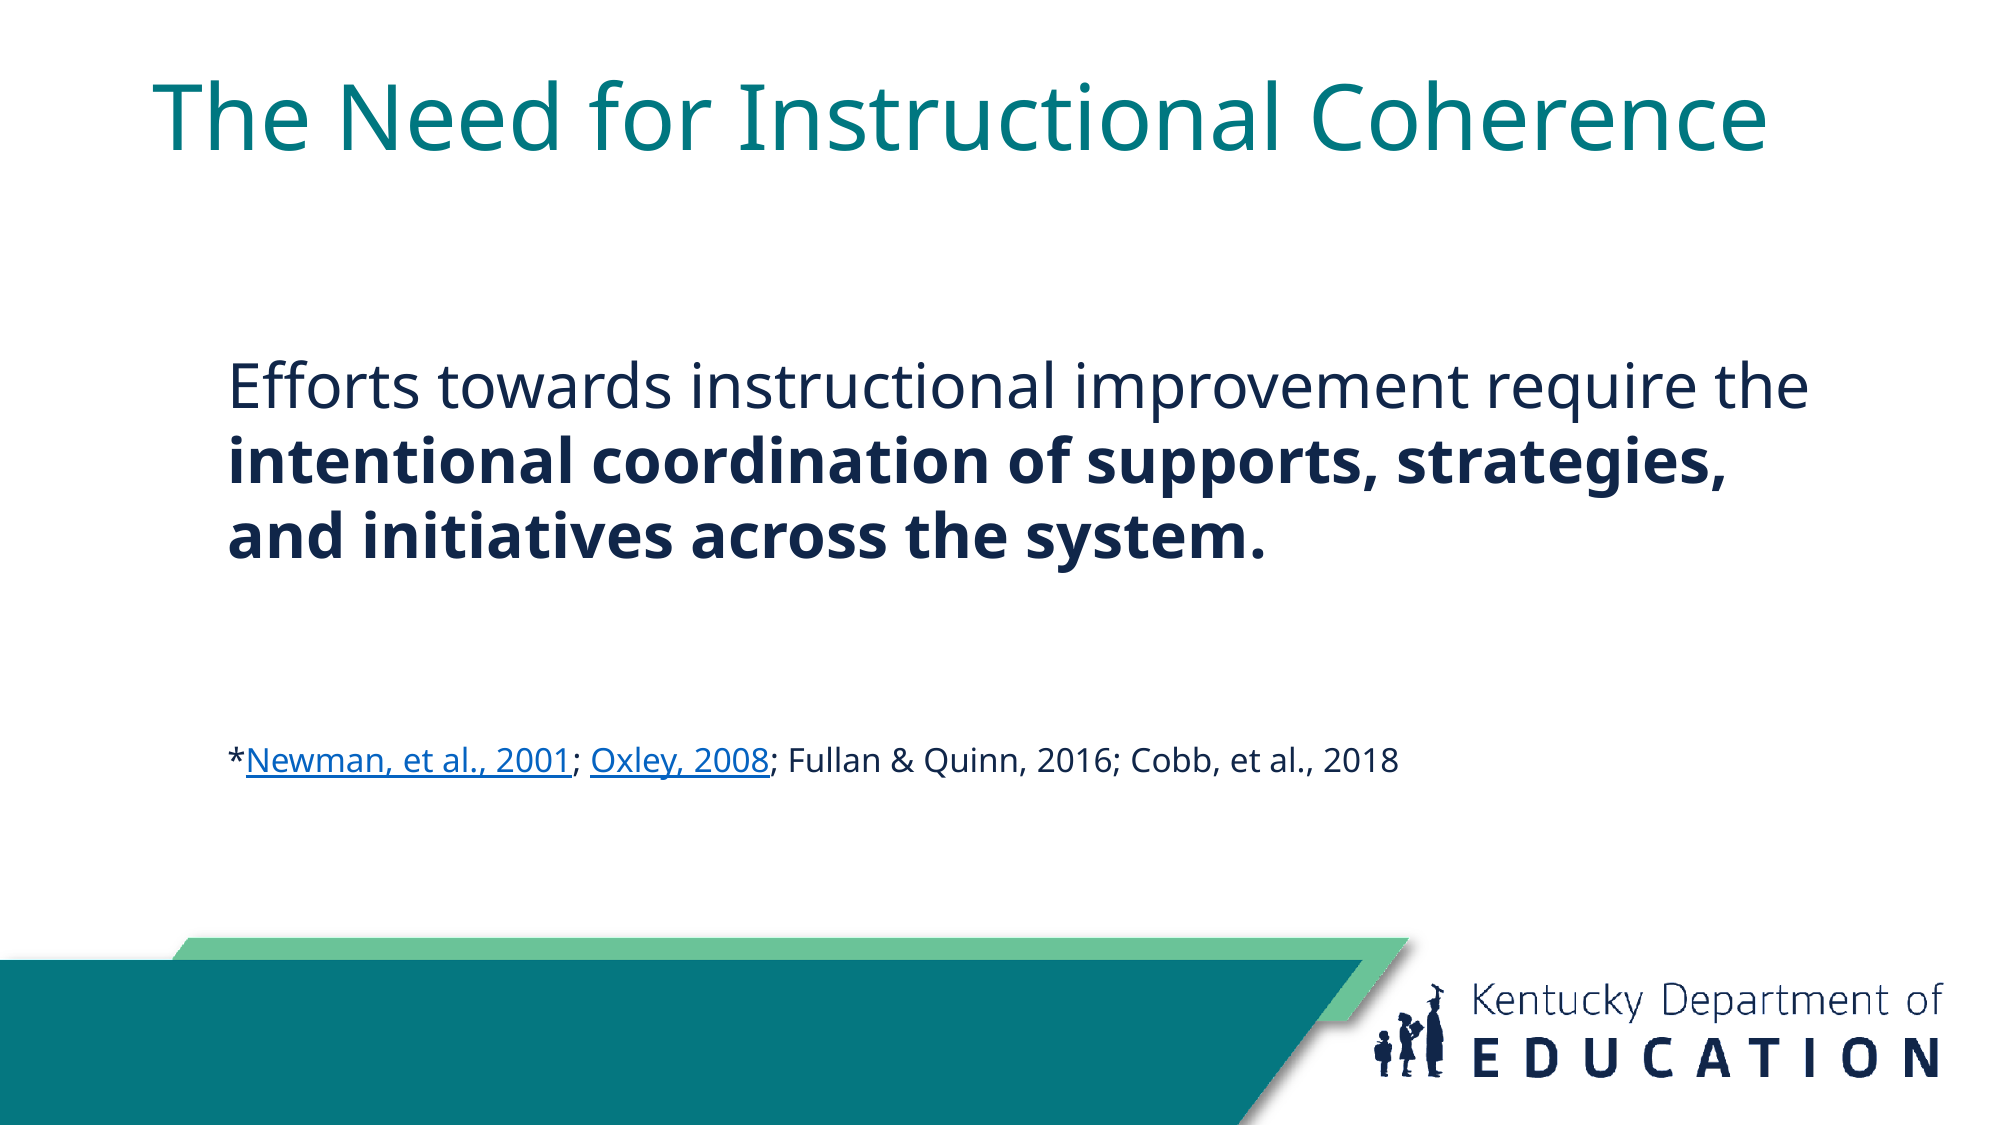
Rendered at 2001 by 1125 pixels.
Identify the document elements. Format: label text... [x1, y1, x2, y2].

picture [0, 0, 2001, 1125]
title The Need for Instructional Coherence [137, 21, 1863, 221]
list Efforts towards instructional improvement require the intentional coordination of supports, strategies, and initiatives across the system. *Newman, et al., 2001; Oxley, 2008; Fullan & Quinn, 2016; Cobb, et al., 2018 [137, 243, 1863, 1095]
